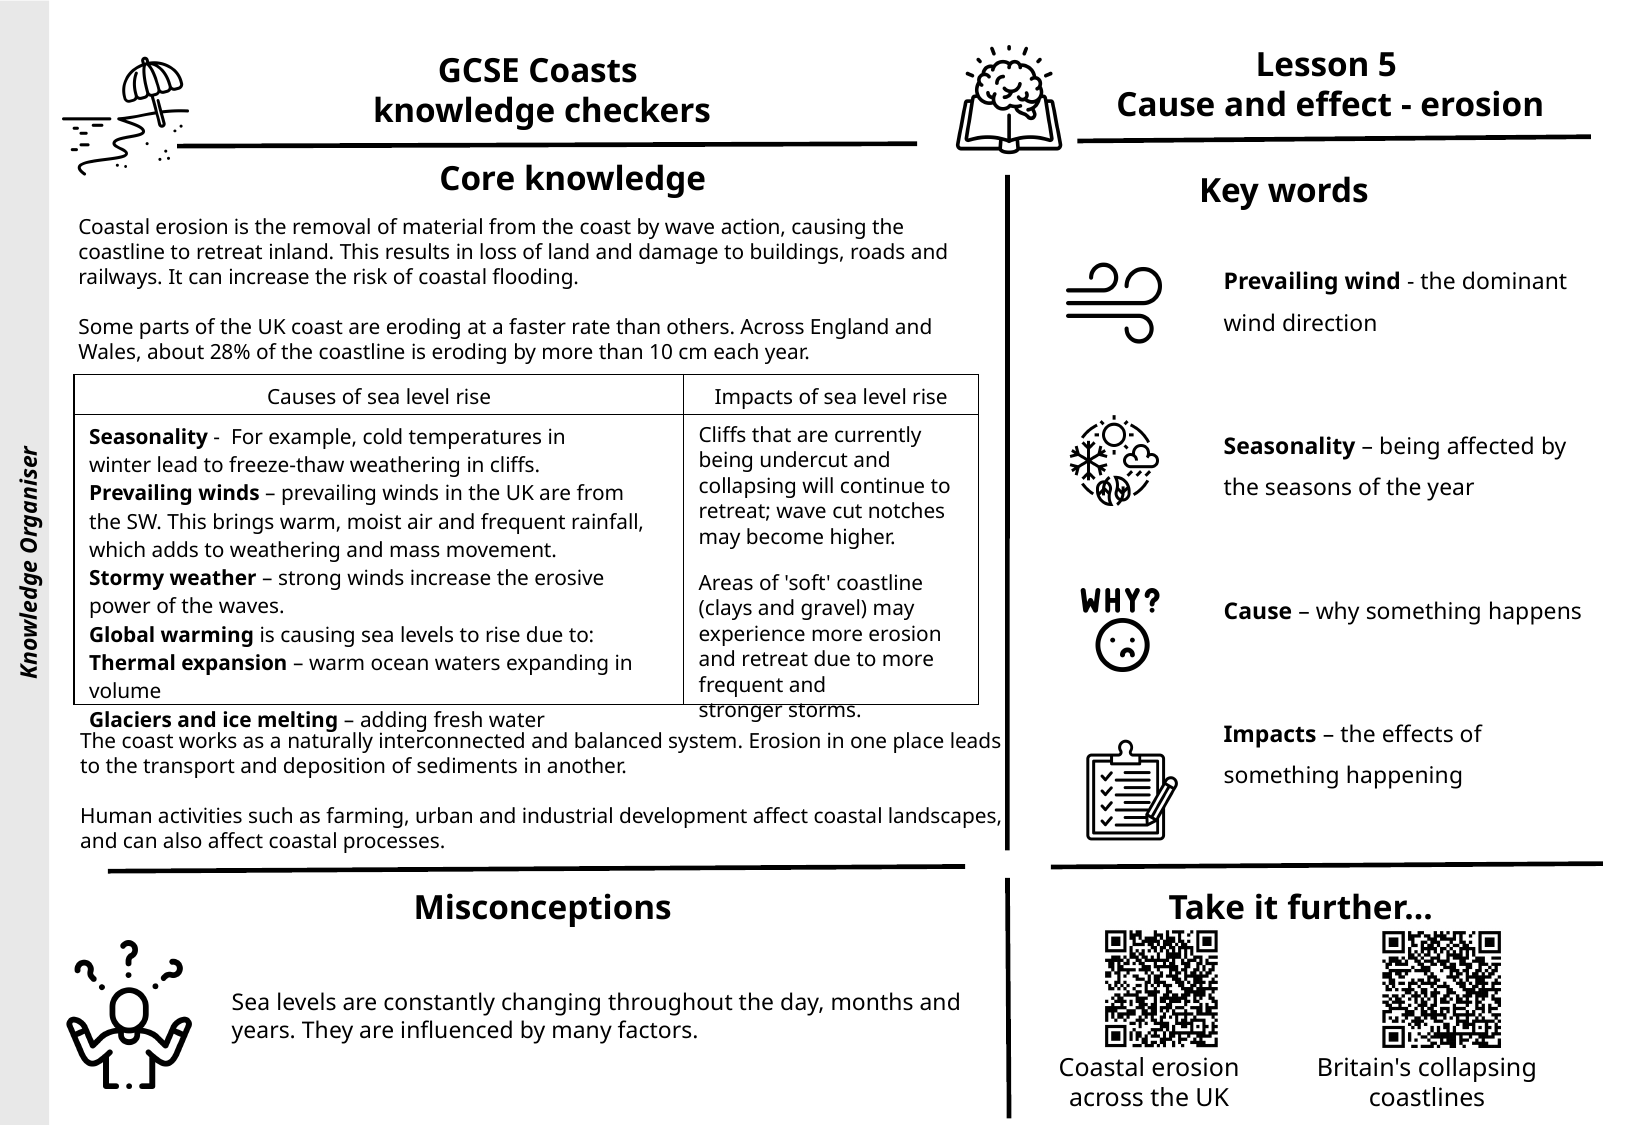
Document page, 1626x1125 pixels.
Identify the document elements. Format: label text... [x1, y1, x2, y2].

picture [55, 939, 204, 1090]
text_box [1076, 136, 1592, 142]
picture [955, 44, 1063, 155]
table_cell Seasonality - For example, cold temperatures in winter lead to freeze-thaw weathering in cliffs. Prevailing winds – prevailing winds in the UK are from the SW. This brings warm, moist air and frequent rainfall, which adds to weathering and mass movement. Stormy weather – strong winds increase the erosive power of the waves. Global warming is causing sea levels to rise due to: Thermal expansion – warm ocean waters expanding in volume Glaciers and ice melting – adding fresh water [75, 415, 683, 704]
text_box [1050, 863, 1604, 868]
text_box Britain's collapsing coastlines [1283, 1043, 1571, 1119]
text_box Prevailing wind - the dominant wind direction Seasonality – being affected by the seasons of the year Cause – why something happens Impacts – the effects of something happening [1208, 245, 1598, 796]
text_box The coast works as a naturally interconnected and balanced system. Erosion in one place leads to the transport and deposition of sediments in another.​ Human activities such as farming, urban and industrial development affect coastal landscapes, and can also affect coastal processes. [65, 720, 1029, 861]
picture [62, 52, 189, 180]
text_box Misconceptions [107, 878, 978, 934]
picture [1077, 588, 1162, 672]
text_box Lesson 5 Cause and effect - erosion​ [1058, 35, 1603, 131]
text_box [107, 865, 966, 872]
text_box GCSE Coasts knowledge checkers [144, 41, 941, 137]
text_box Core knowledge [161, 149, 985, 205]
table_header Impacts of sea level rise [684, 375, 978, 414]
text_box Coastal erosion is the removal of material from the coast by wave action, causing the coastline to retreat inland. This results in loss of land and damage to buildings, roads and railways. It can increase the risk of coastal flooding. Some parts of the UK coast are eroding at a faster rate than others. Across England and Wales, about 28% of the coastline is eroding by more than 10 cm each year. [63, 206, 1006, 371]
picture [1066, 254, 1162, 352]
text_box Sea levels are constantly changing throughout the day, months and years. They are influenced by many factors. [216, 980, 978, 1051]
text_box Knowledge Organiser [0, 0, 50, 1125]
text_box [189, 143, 918, 147]
table_header Causes of sea level rise [75, 375, 683, 414]
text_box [1006, 877, 1010, 1119]
table_cell Cliffs that are currently being undercut and collapsing will continue to retreat; wave cut notches may become higher. Areas of 'soft' coastline (clays and gravel) may experience more erosion and retreat due to more frequent and stronger storms. [684, 415, 978, 704]
picture [1102, 927, 1221, 1050]
text_box Key words [997, 161, 1571, 217]
picture [1379, 928, 1503, 1050]
picture [1081, 739, 1183, 842]
text_box Take it further... [1010, 878, 1593, 934]
text_box Coastal erosion across the UK [1017, 1044, 1281, 1120]
picture [1066, 411, 1162, 510]
